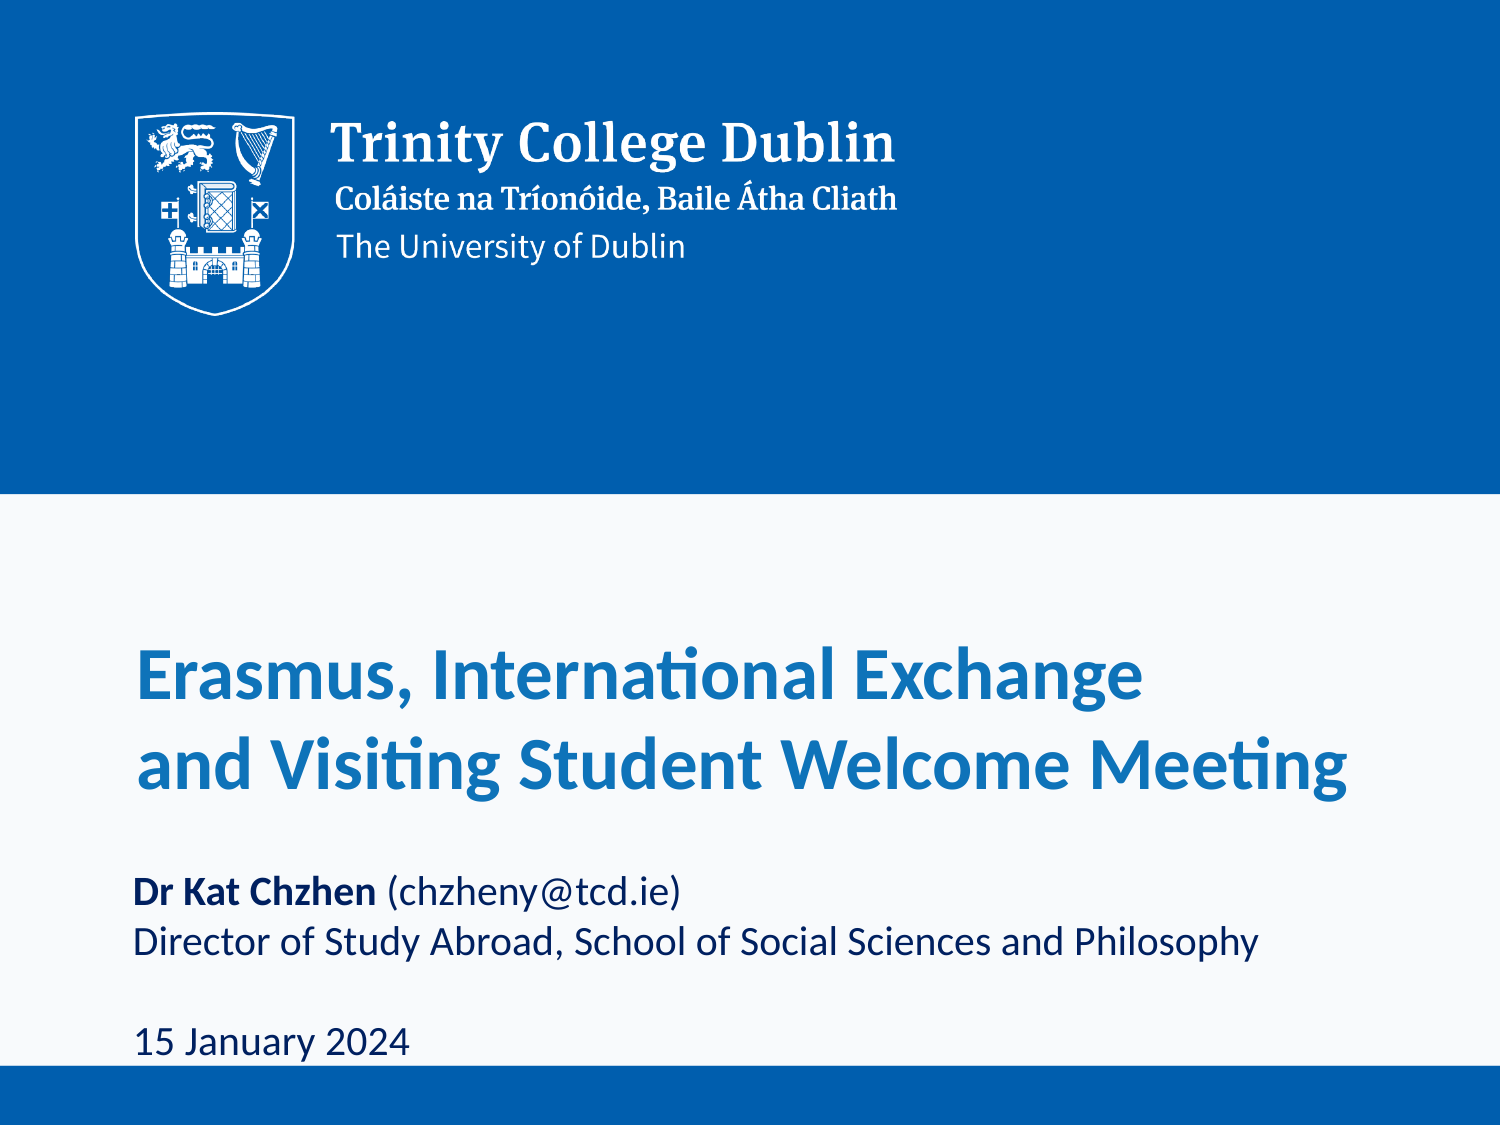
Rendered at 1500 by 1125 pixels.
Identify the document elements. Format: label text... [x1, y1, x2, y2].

picture [135, 112, 897, 316]
list Dr Kat Chzhen (chzheny@tcd.ie) Director of Study Abroad, School of Social Sciences and Philosophy 15 January 2024 [132, 814, 1362, 1005]
title Erasmus, International Exchange and Visiting Student Welcome Meeting [135, 549, 1414, 805]
